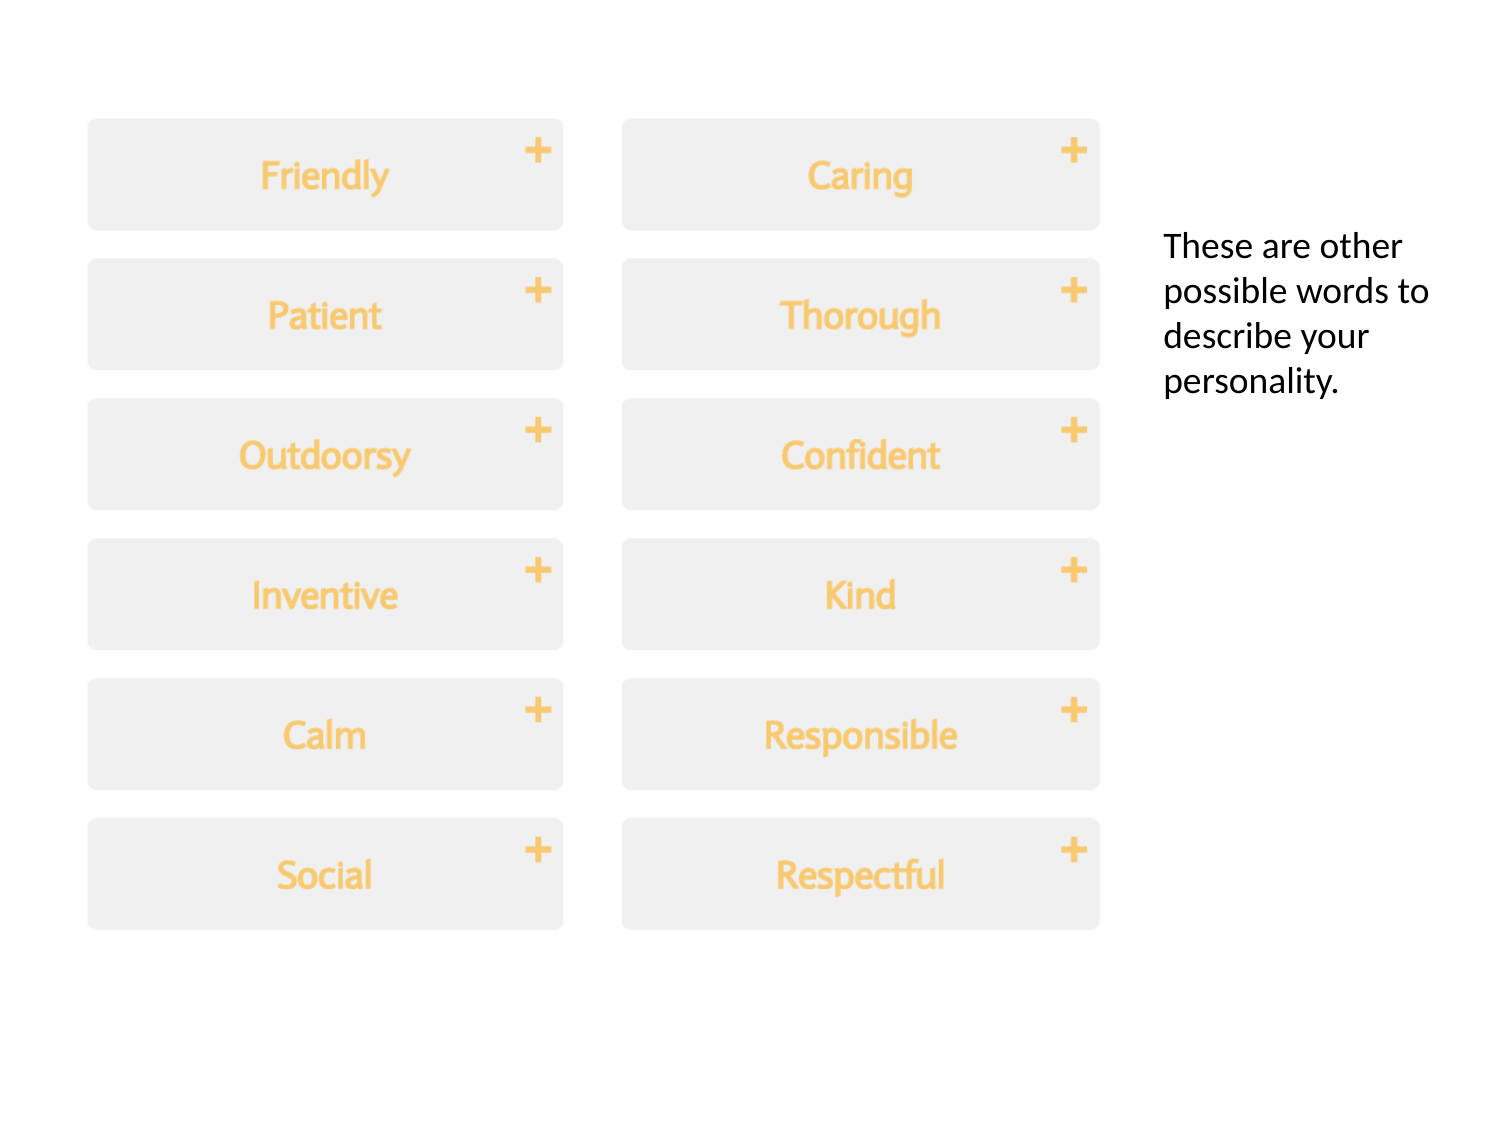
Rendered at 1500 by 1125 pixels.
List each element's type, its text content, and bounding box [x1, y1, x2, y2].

picture [76, 101, 1122, 966]
text_box These are other possible words to describe your personality. [1148, 213, 1469, 409]
